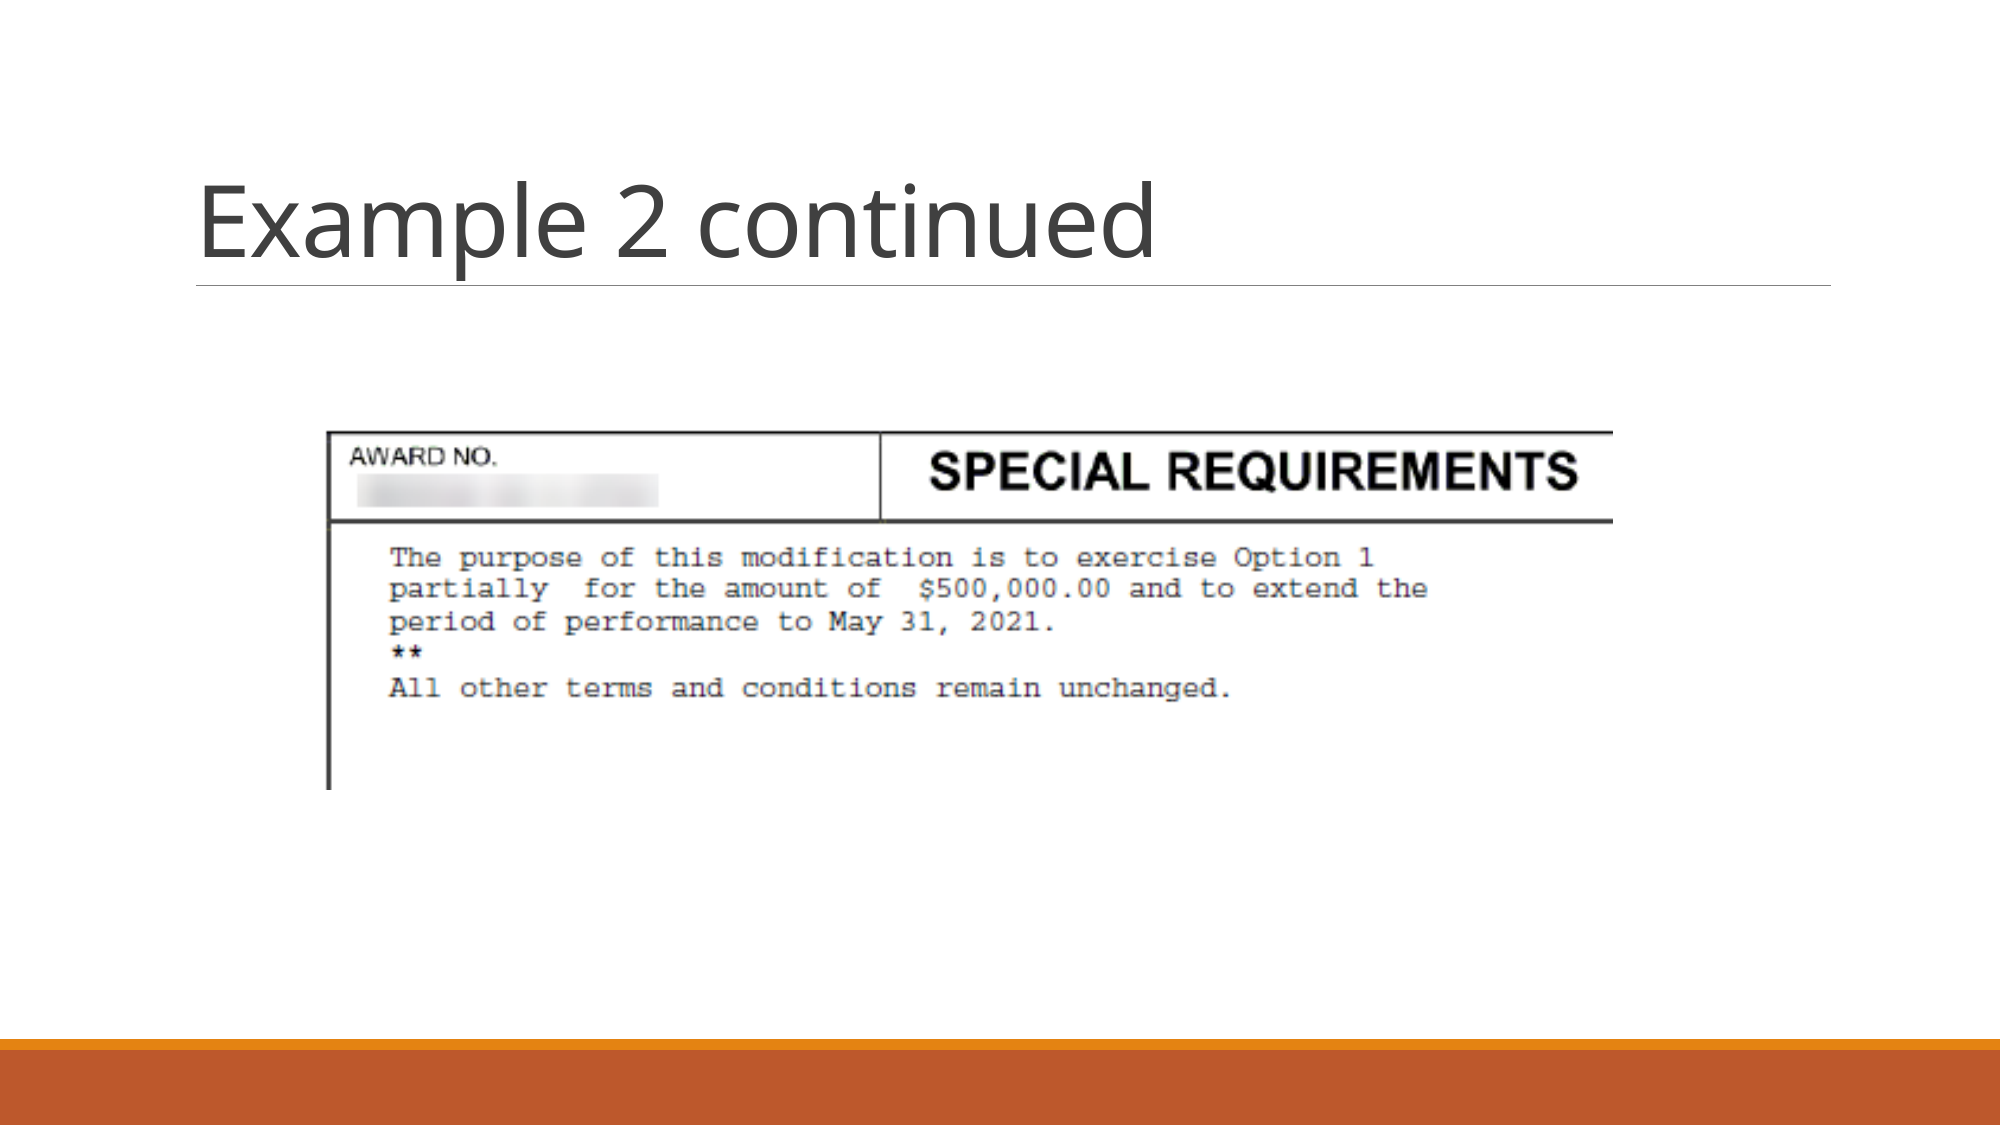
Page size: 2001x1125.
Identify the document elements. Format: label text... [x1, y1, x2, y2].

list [300, 401, 1614, 791]
title Example 2 continued [180, 47, 1830, 285]
